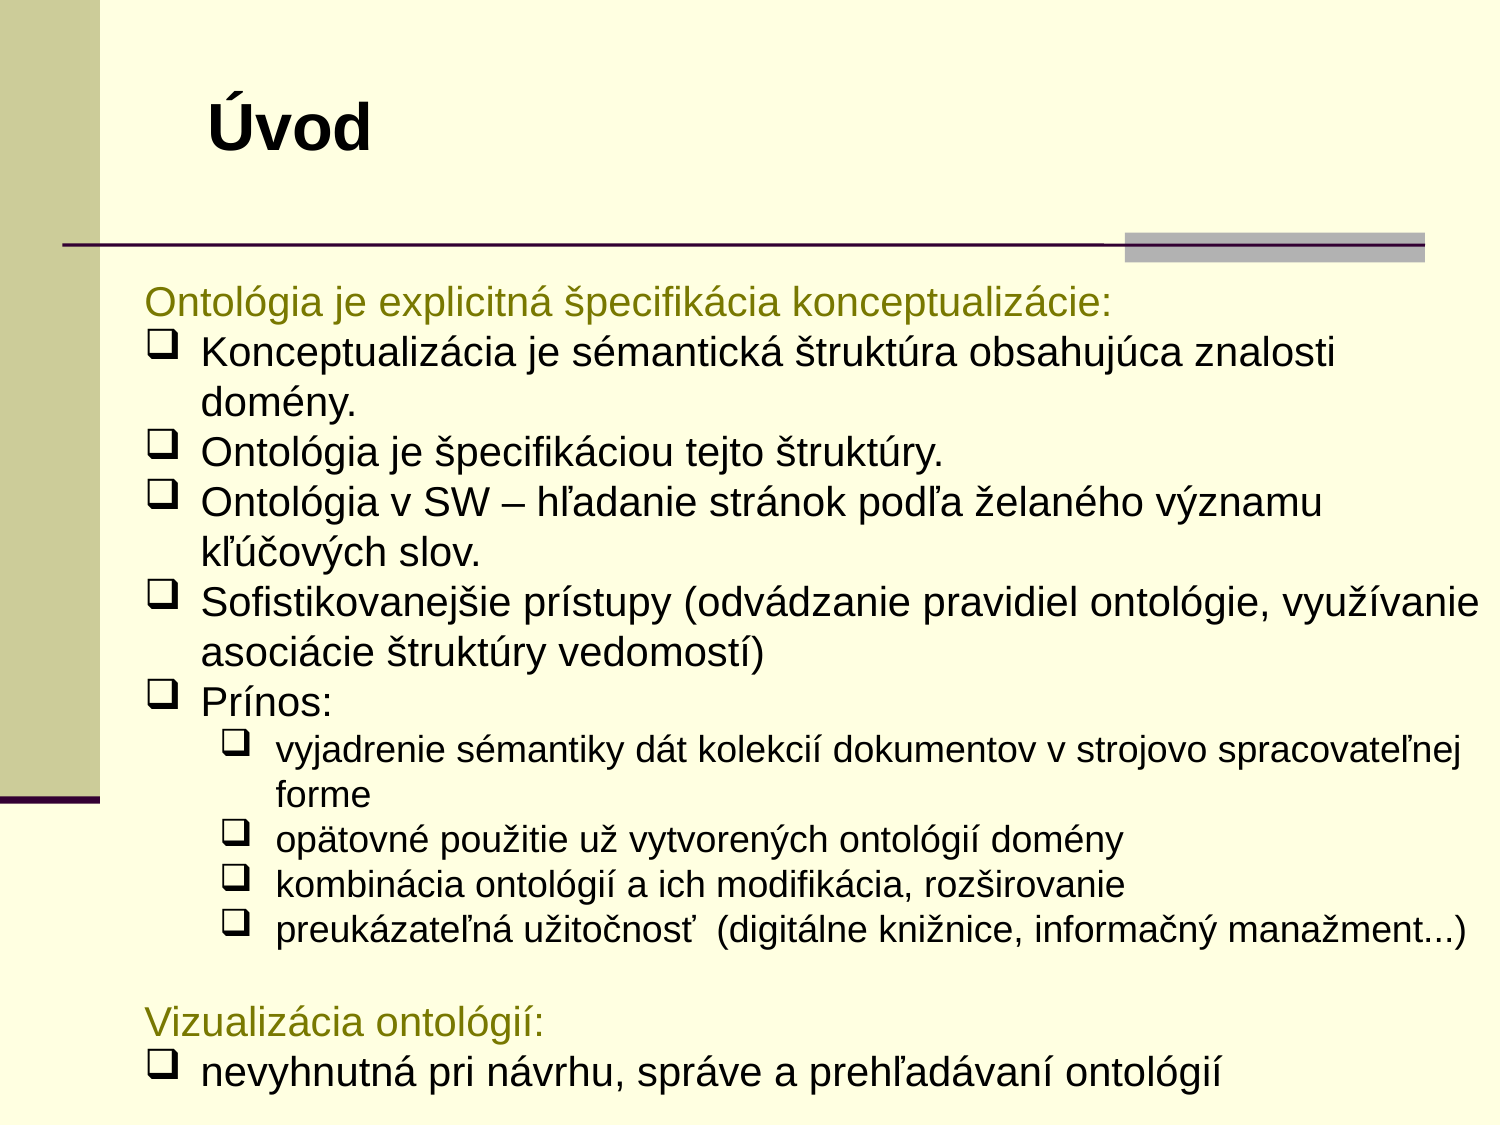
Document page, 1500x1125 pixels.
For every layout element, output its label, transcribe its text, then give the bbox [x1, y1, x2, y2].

text_box Ontológia je explicitná špecifikácia konceptualizácie: Konceptualizácia je sémantická štruktúra obsahujúca znalosti domény. Ontológia je špecifikáciou tejto štruktúry. Ontológia v SW – hľadanie stránok podľa želaného významu kľúčových slov. Sofistikovanejšie prístupy (odvádzanie pravidiel ontológie, využívanie asociácie štruktúry vedomostí) Prínos: vyjadrenie sémantiky dát kolekcií dokumentov v strojovo spracovateľnej forme opätovné použitie už vytvorených ontológií domény kombinácia ontológií a ich modifikácia, rozširovanie preukázateľná užitočnosť (digitálne knižnice, informačný manažment...) Vizualizácia ontológií: nevyhnutná pri návrhu, správe a prehľadávaní ontológií [129, 267, 1500, 1125]
text_box Úvod [192, 76, 389, 172]
